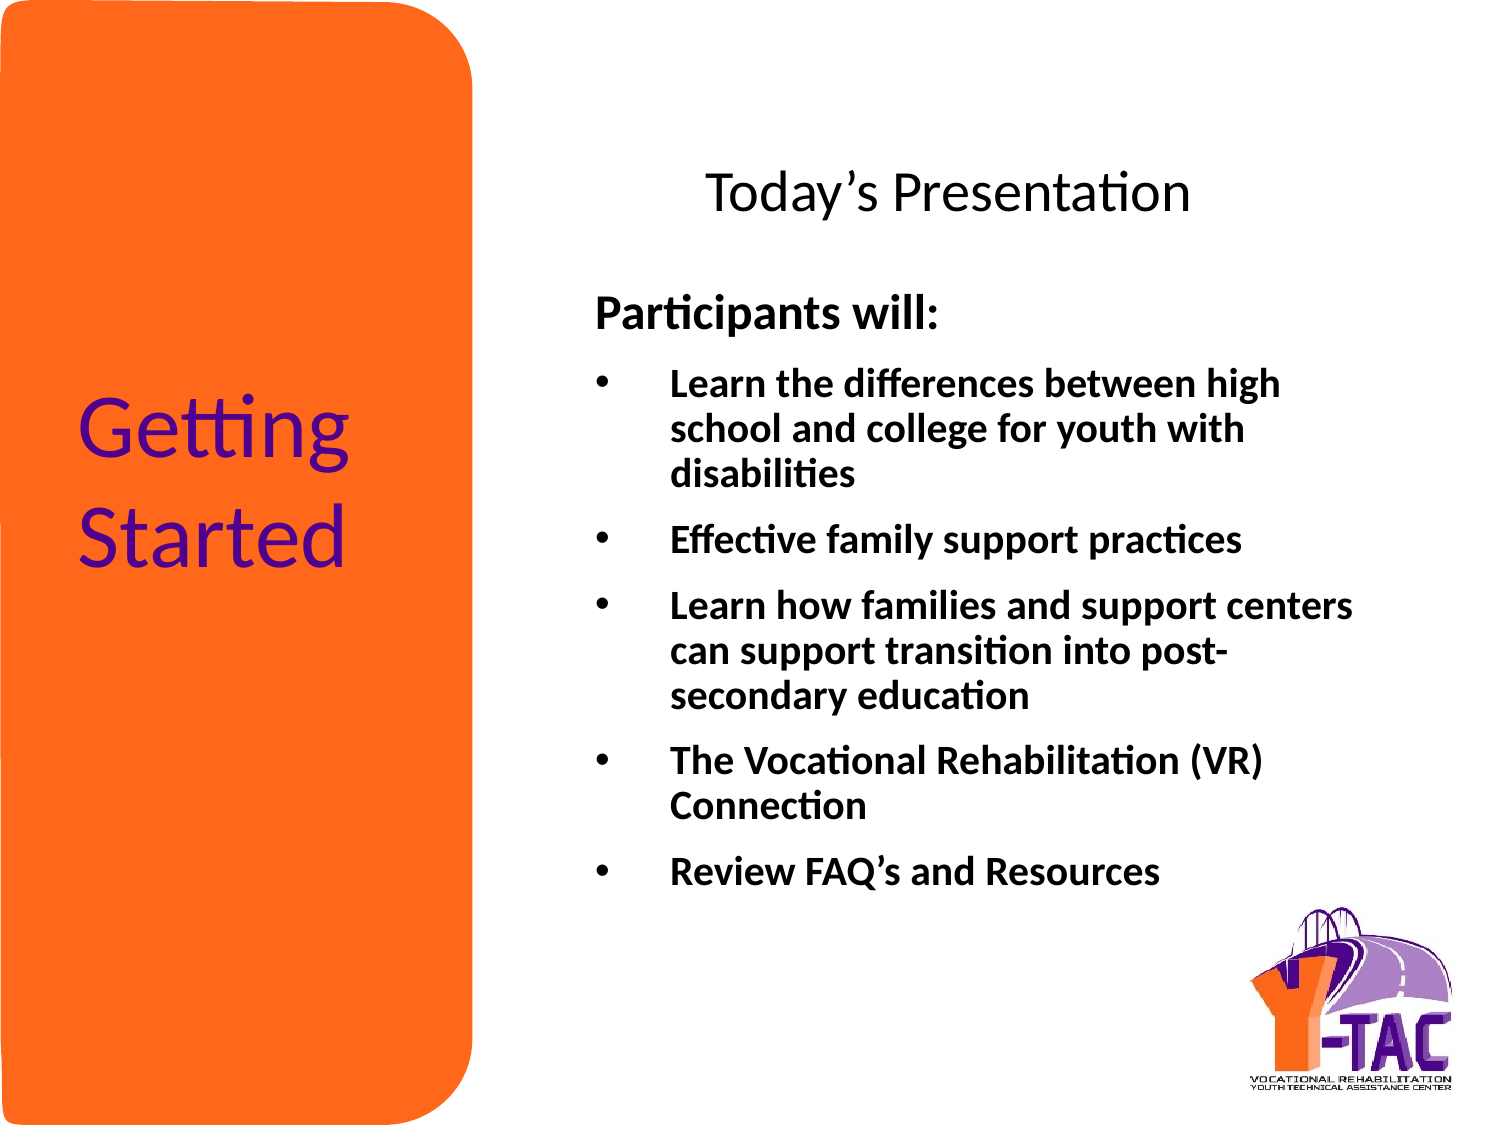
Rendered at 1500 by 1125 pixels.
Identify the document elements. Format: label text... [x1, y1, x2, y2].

picture [1246, 903, 1456, 1094]
list Participants will: Learn the differences between high school and college for youth with disabilities Effective family support practices Learn how families and support centers can support transition into post-secondary education The Vocational Rehabilitation (VR) Connection Review FAQ’s and Resources [580, 279, 1396, 1063]
